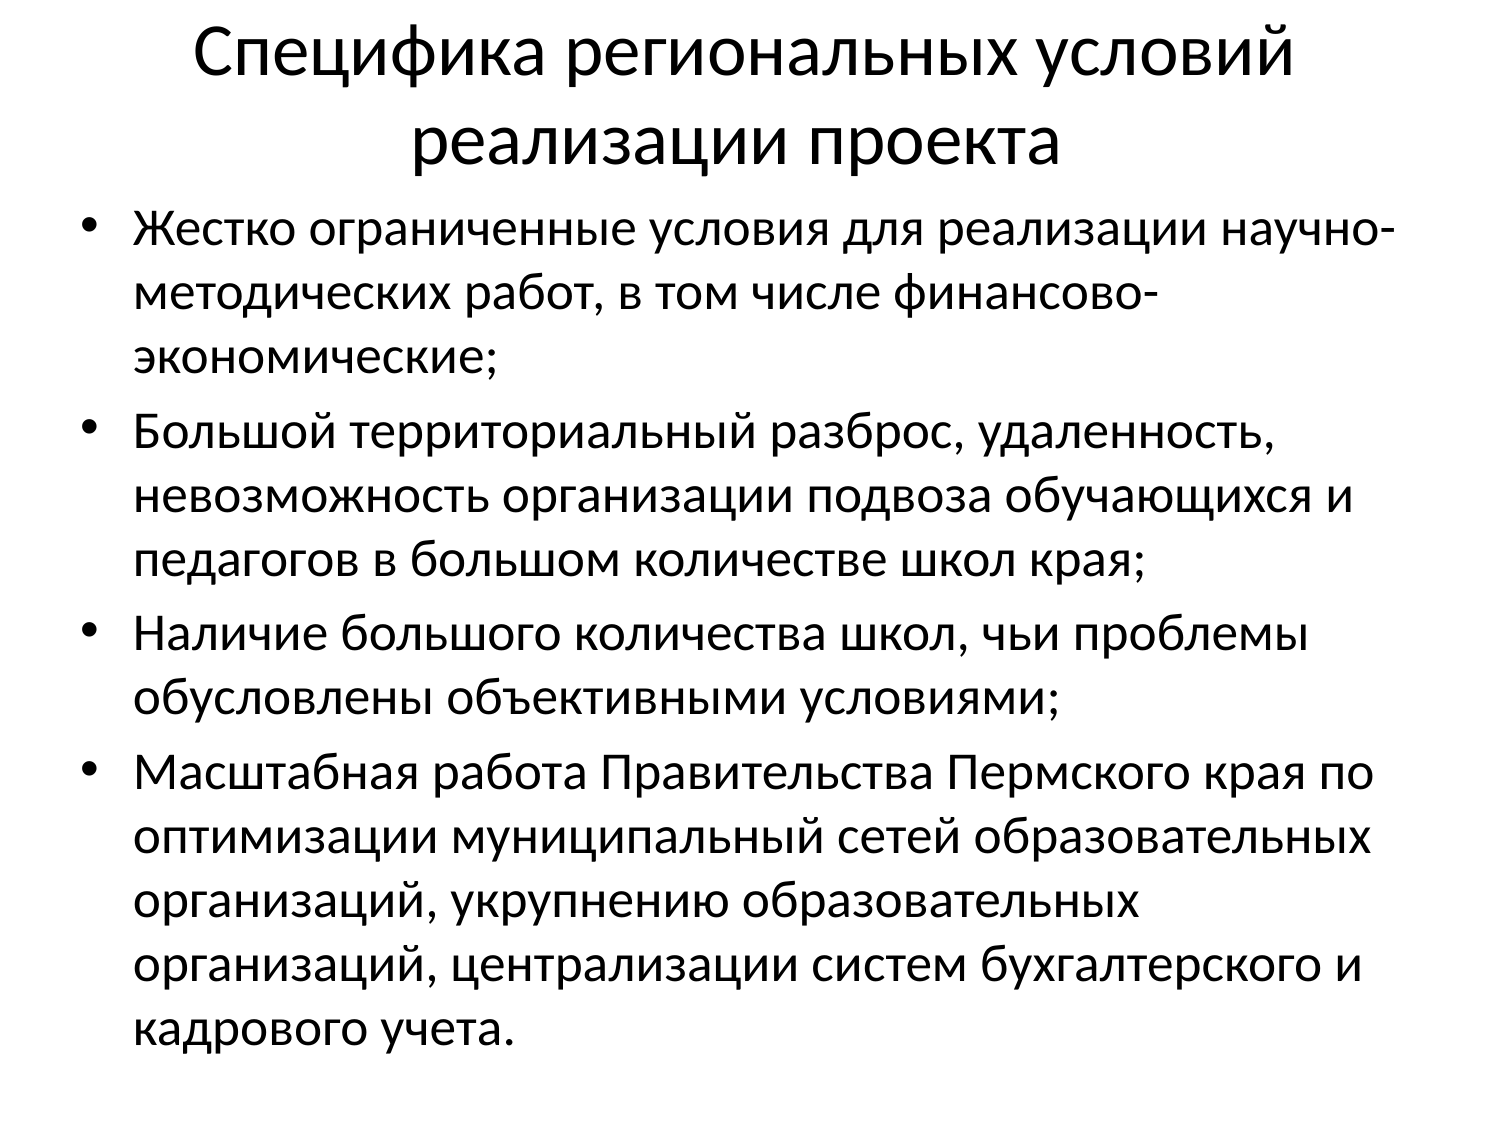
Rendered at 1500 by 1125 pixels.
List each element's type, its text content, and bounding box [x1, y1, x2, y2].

list Жестко ограниченные условия для реализации научно-методических работ, в том числе финансово-экономические; Большой территориальный разброс, удаленность, невозможность организации подвоза обучающихся и педагогов в большом количестве школ края; Наличие большого количества школ, чьи проблемы обусловлены объективными условиями; Масштабная работа Правительства Пермского края по оптимизации муниципальный сетей образовательных организаций, укрупнению образовательных организаций, централизации систем бухгалтерского и кадрового учета. [64, 184, 1436, 1071]
title Специфика региональных условий реализации проекта [64, 19, 1425, 161]
